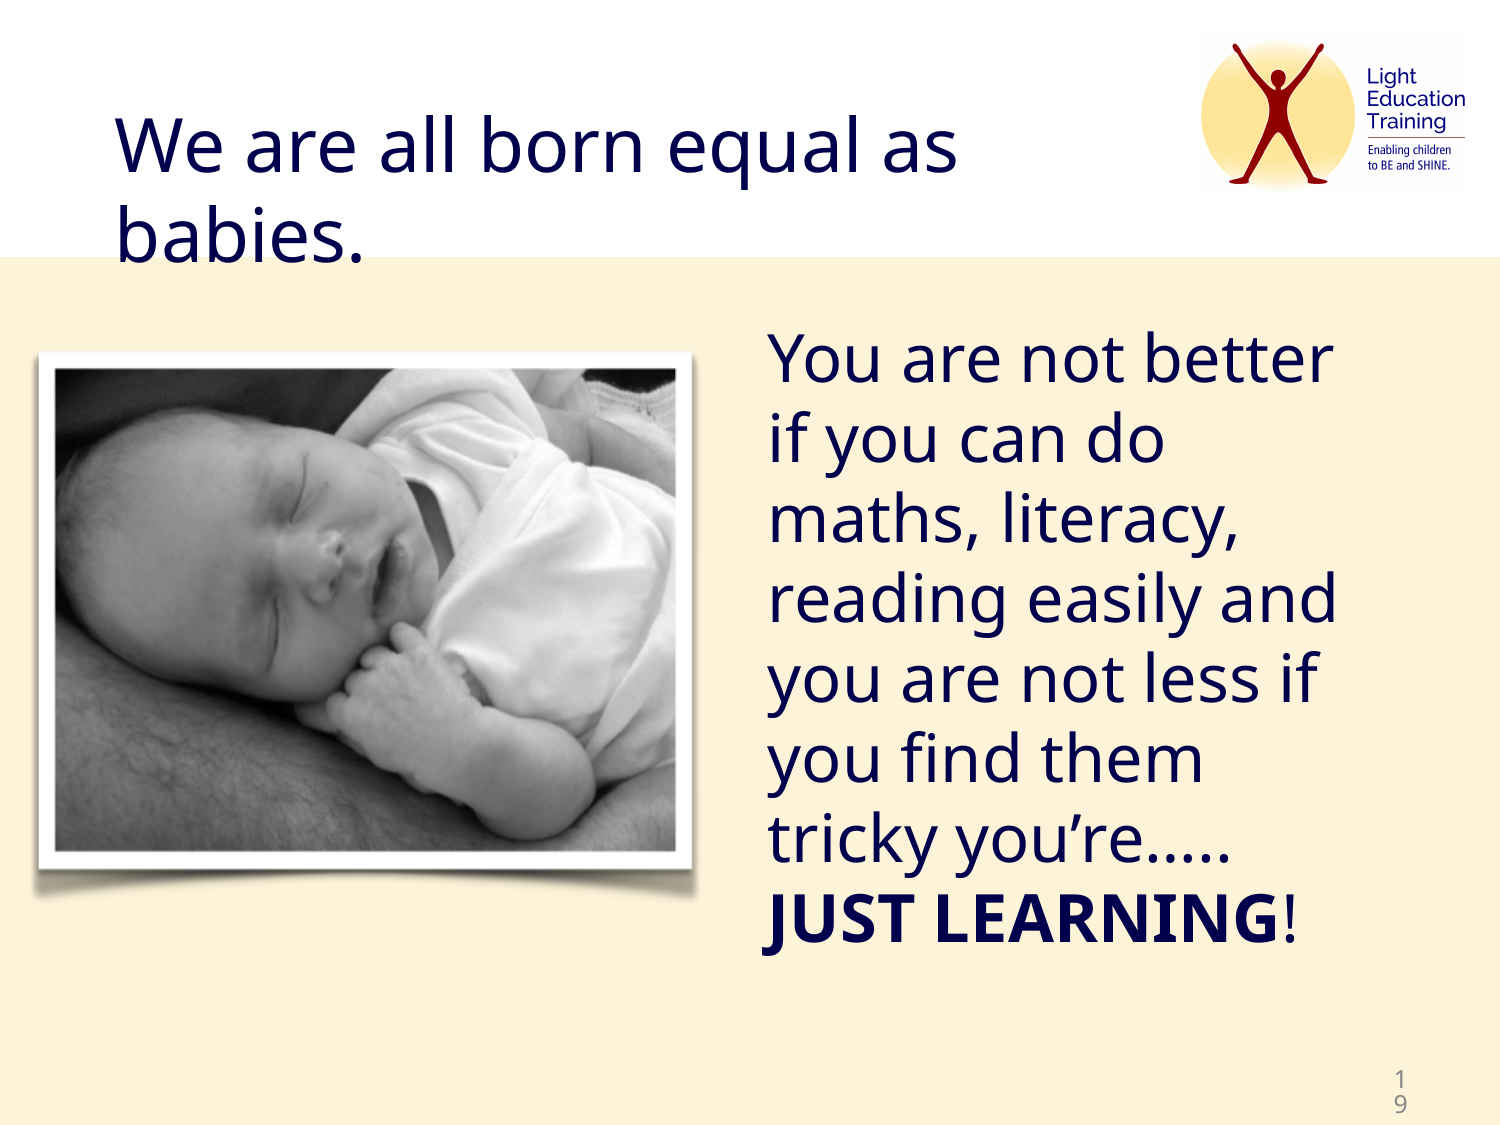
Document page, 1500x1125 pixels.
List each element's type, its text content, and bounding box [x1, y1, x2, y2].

title You are not better if you can do maths, literacy, reading easily and you are not less if you find them tricky you’re….. JUST LEARNING! [761, 515, 1399, 757]
text_box We are all born equal as babies. [100, 90, 1128, 285]
slide_number 19 [1378, 1058, 1425, 1103]
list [0, 337, 710, 903]
picture [1198, 30, 1468, 197]
